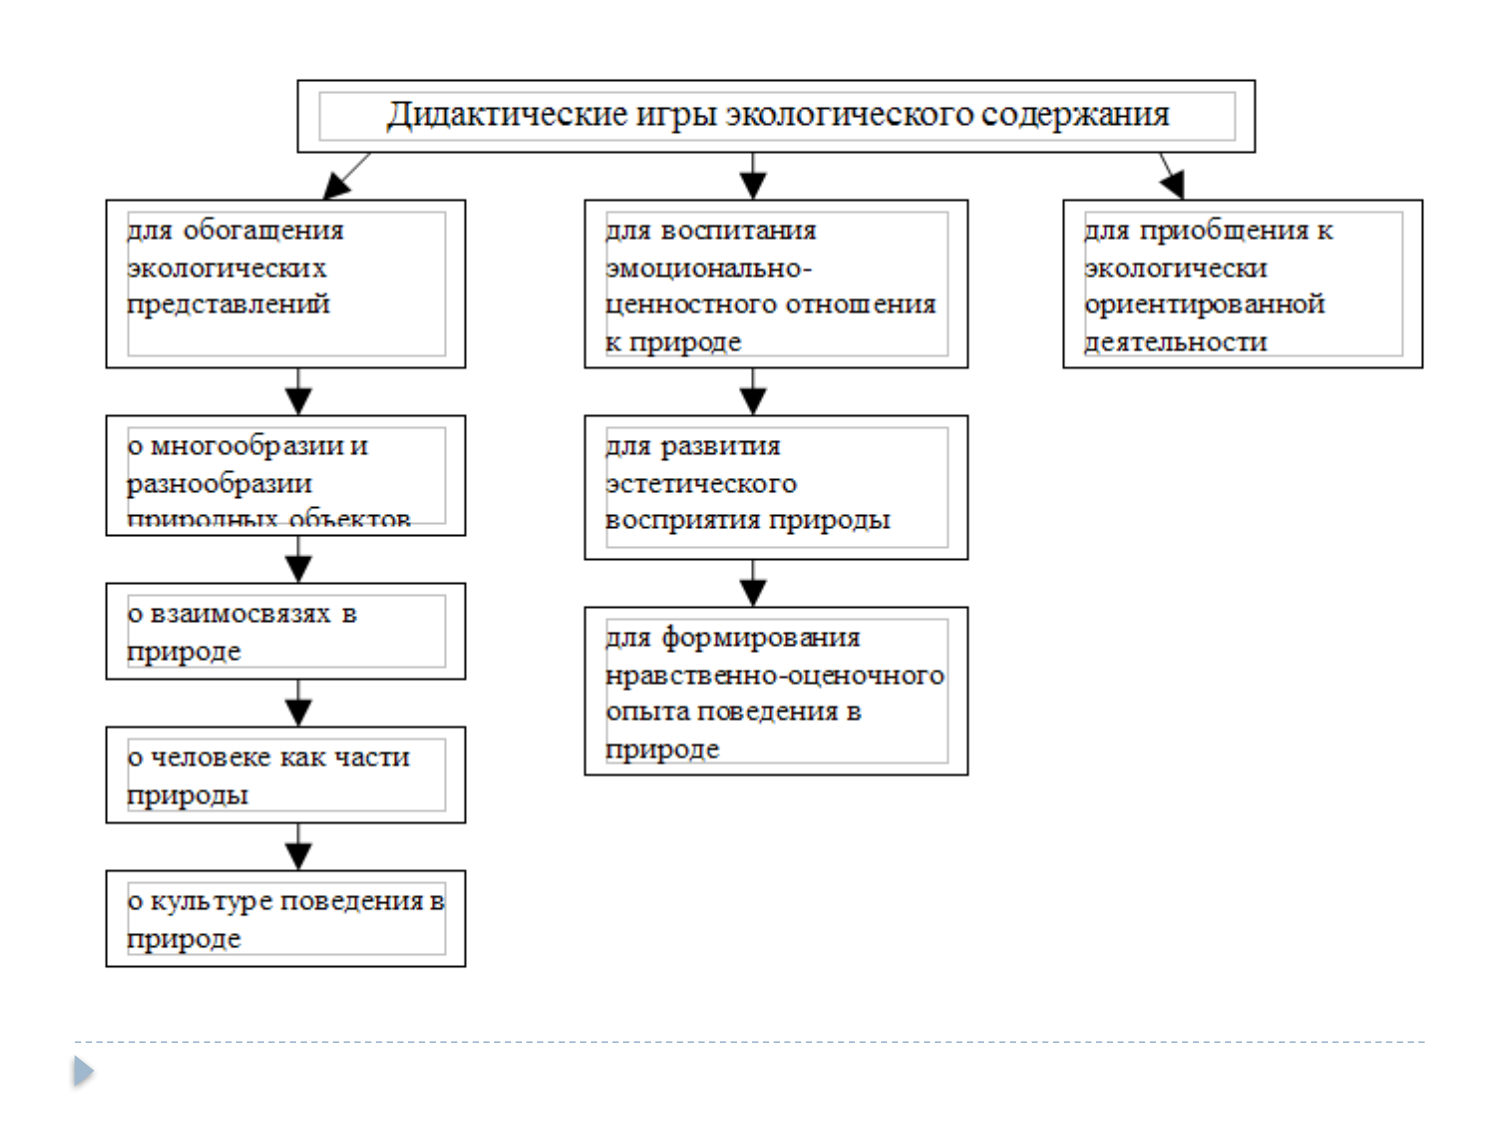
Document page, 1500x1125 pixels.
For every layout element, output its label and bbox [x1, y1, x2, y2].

picture [76, 42, 1451, 1006]
